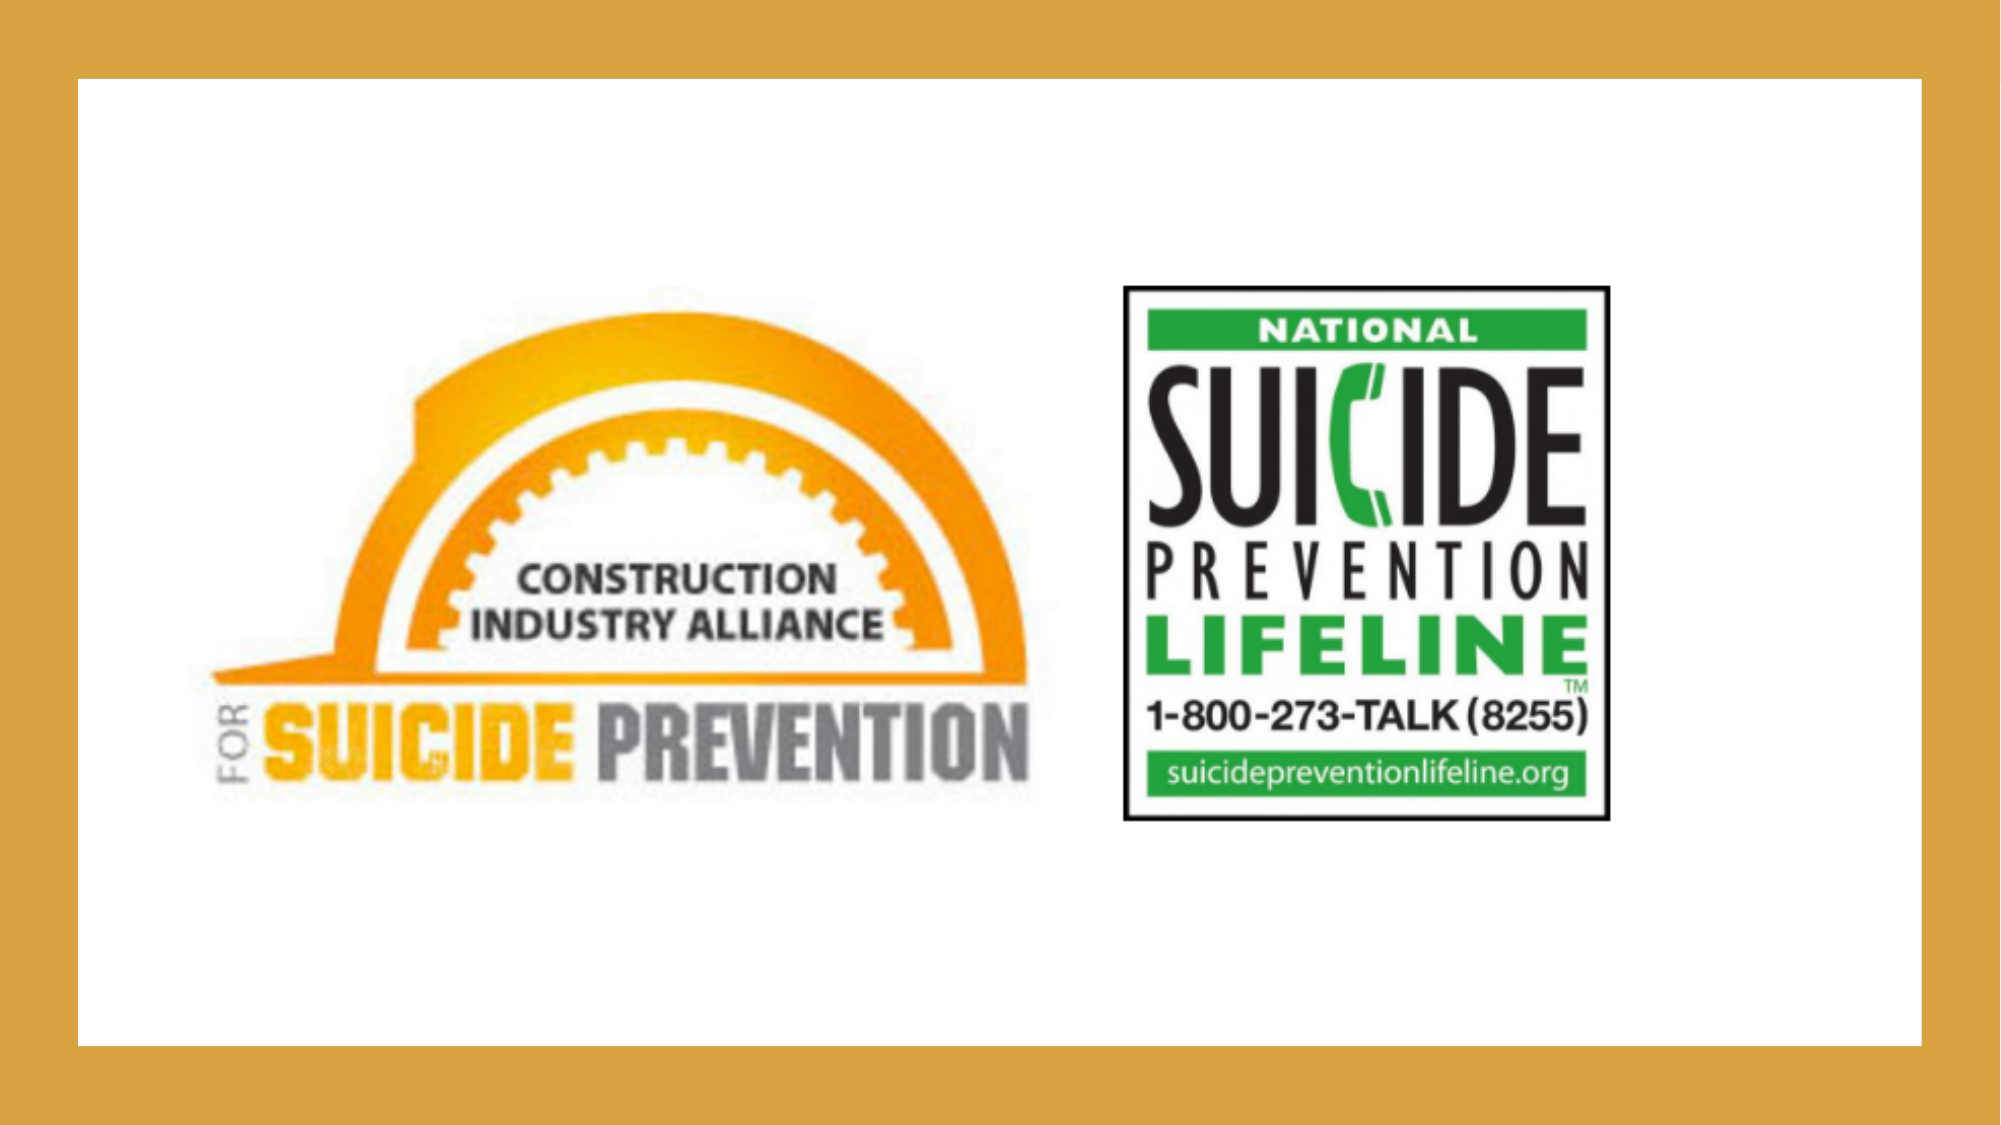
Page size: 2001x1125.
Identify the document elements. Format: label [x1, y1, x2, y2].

text_box [76, 77, 1924, 1048]
picture [105, 197, 1895, 928]
text_box [0, 0, 2000, 1125]
